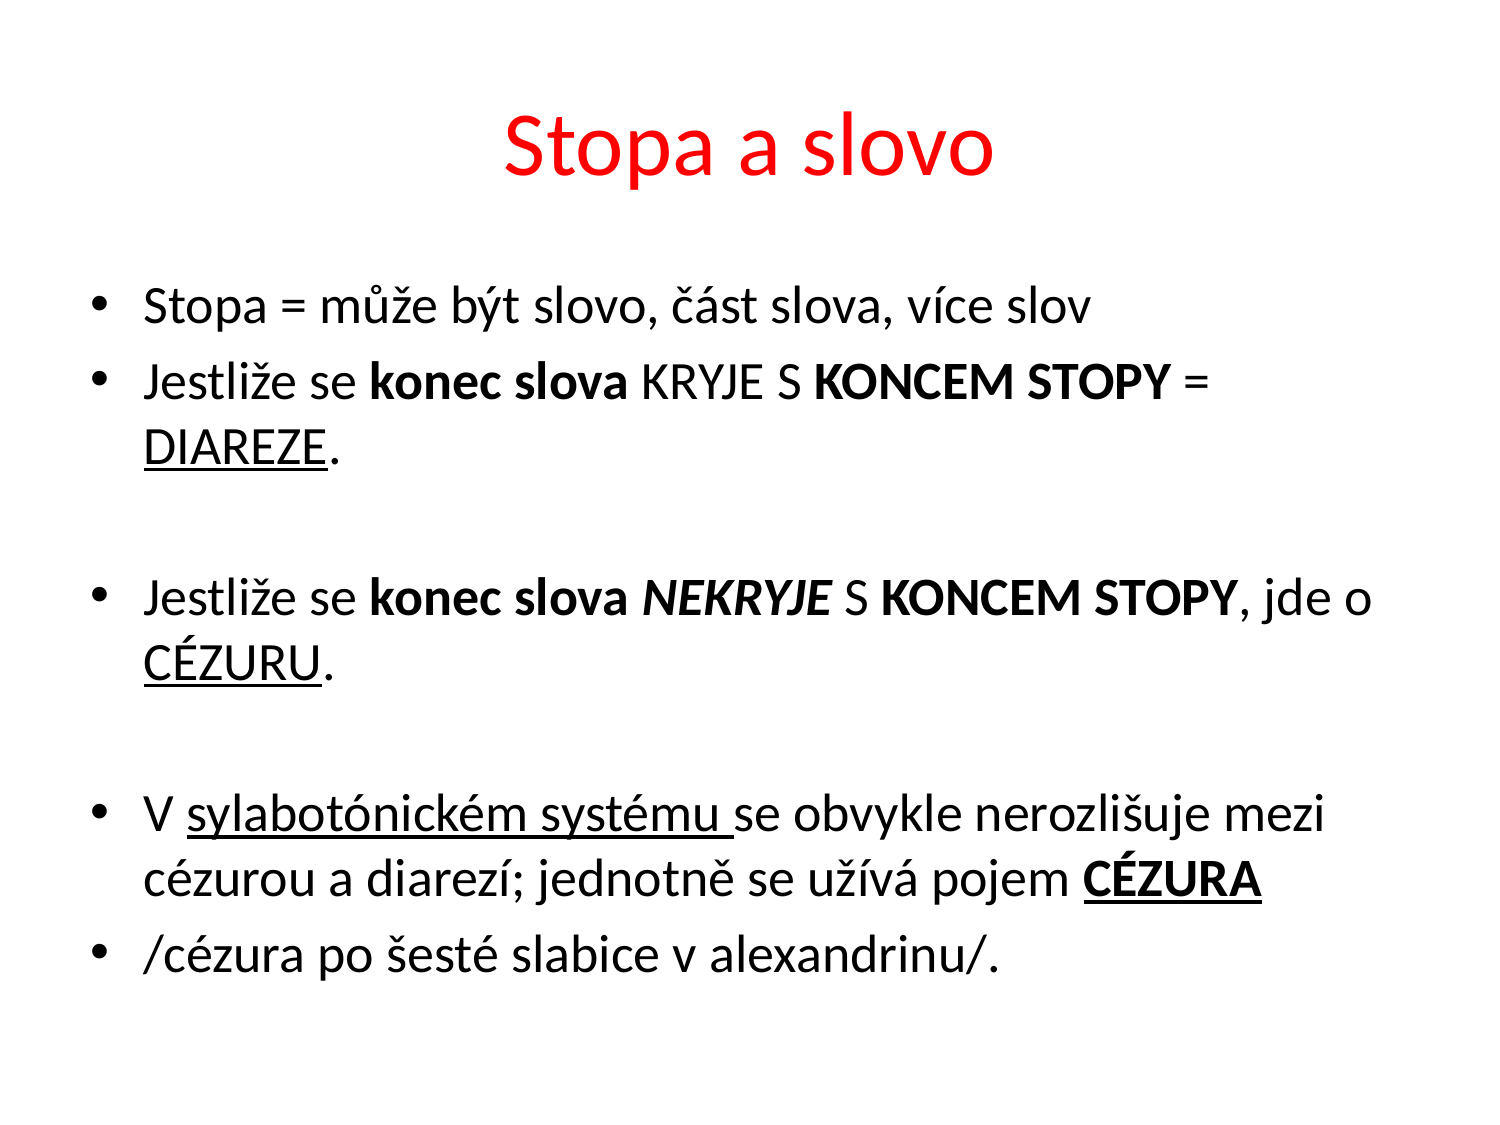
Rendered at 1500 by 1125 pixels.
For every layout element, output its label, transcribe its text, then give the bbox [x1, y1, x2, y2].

list Stopa = může být slovo, část slova, více slov Jestliže se konec slova KRYJE S KONCEM STOPY = DIAREZE. Jestliže se konec slova NEKRYJE S KONCEM STOPY, jde o CÉZURU. V sylabotónickém systému se obvykle nerozlišuje mezi cézurou a diarezí; jednotně se užívá pojem CÉZURA /cézura po šesté slabice v alexandrinu/. [75, 262, 1425, 1005]
title Stopa a slovo [75, 45, 1425, 233]
